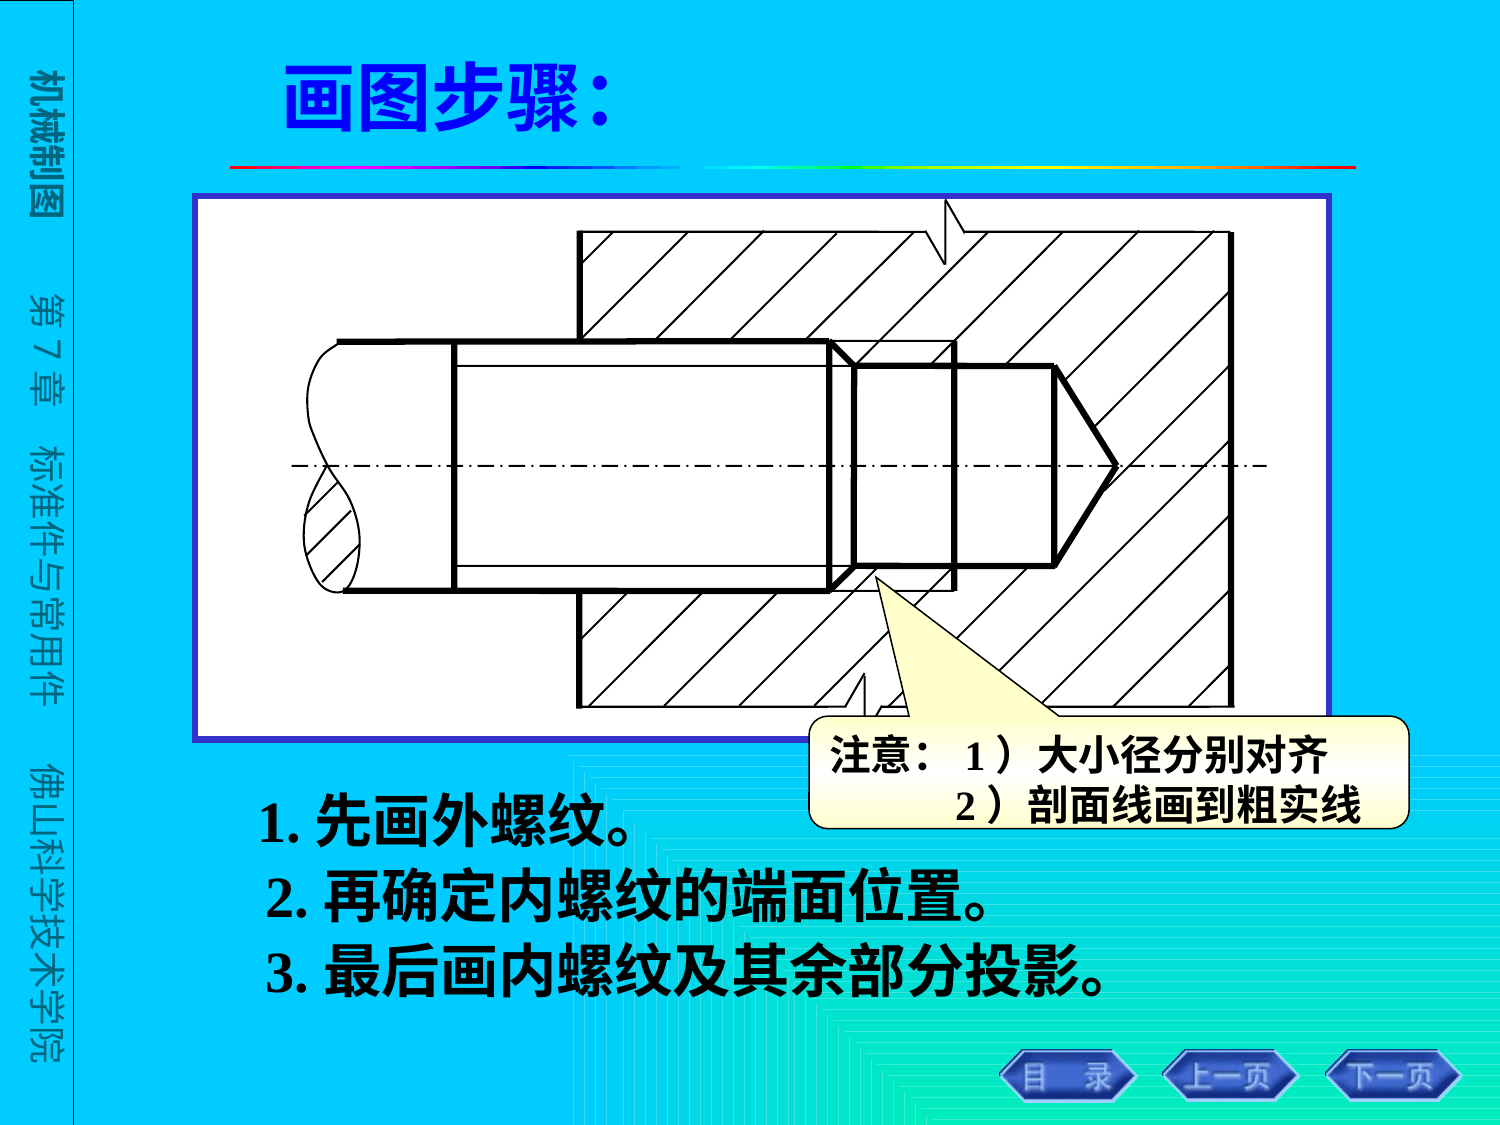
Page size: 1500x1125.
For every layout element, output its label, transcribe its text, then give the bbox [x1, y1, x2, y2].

text_box 注意：1）大小径分别对齐 2）剖面线画到粗实线 [808, 716, 1410, 829]
picture [193, 194, 1331, 742]
picture [999, 1049, 1138, 1103]
picture [1162, 1049, 1300, 1102]
picture [1325, 1049, 1463, 1102]
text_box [302, 340, 573, 595]
text_box 画图步骤： [266, 42, 671, 148]
text_box 3.最后画内螺纹及其余部分投影。 [250, 926, 1154, 1012]
text_box 1.先画外螺纹。 [242, 776, 679, 862]
text_box [194, 196, 1329, 740]
text_box 2.再确定内螺纹的端面位置。 [250, 851, 1037, 926]
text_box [578, 199, 1235, 740]
